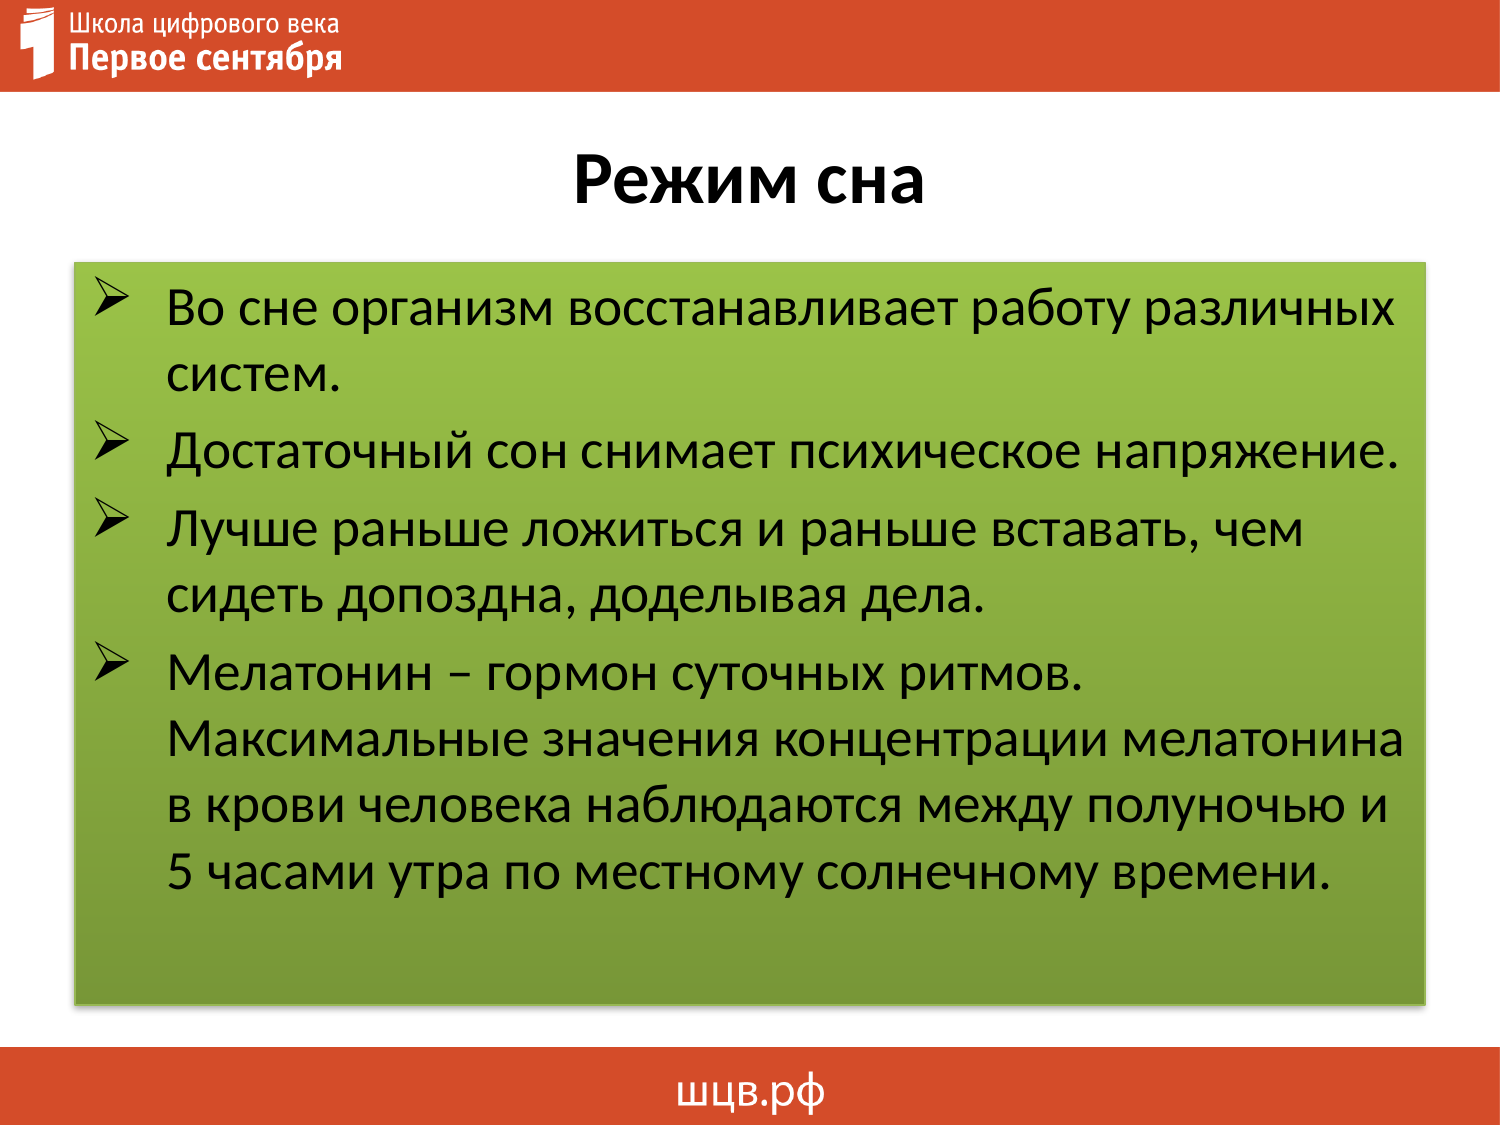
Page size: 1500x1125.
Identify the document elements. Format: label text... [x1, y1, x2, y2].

title Режим сна [75, 113, 1425, 233]
picture [0, 1047, 1500, 1125]
picture [0, 0, 1500, 92]
list Во сне организм восстанавливает работу различных систем. Достаточный сон снимает психическое напряжение. Лучше раньше ложиться и раньше вставать, чем сидеть допоздна, доделывая дела. Мелатонин – гормон суточных ритмов. Максимальные значения концентрации мелатонина в крови человека наблюдаются между полуночью и 5 часами утра по местному солнечному времени. [74, 262, 1426, 1006]
